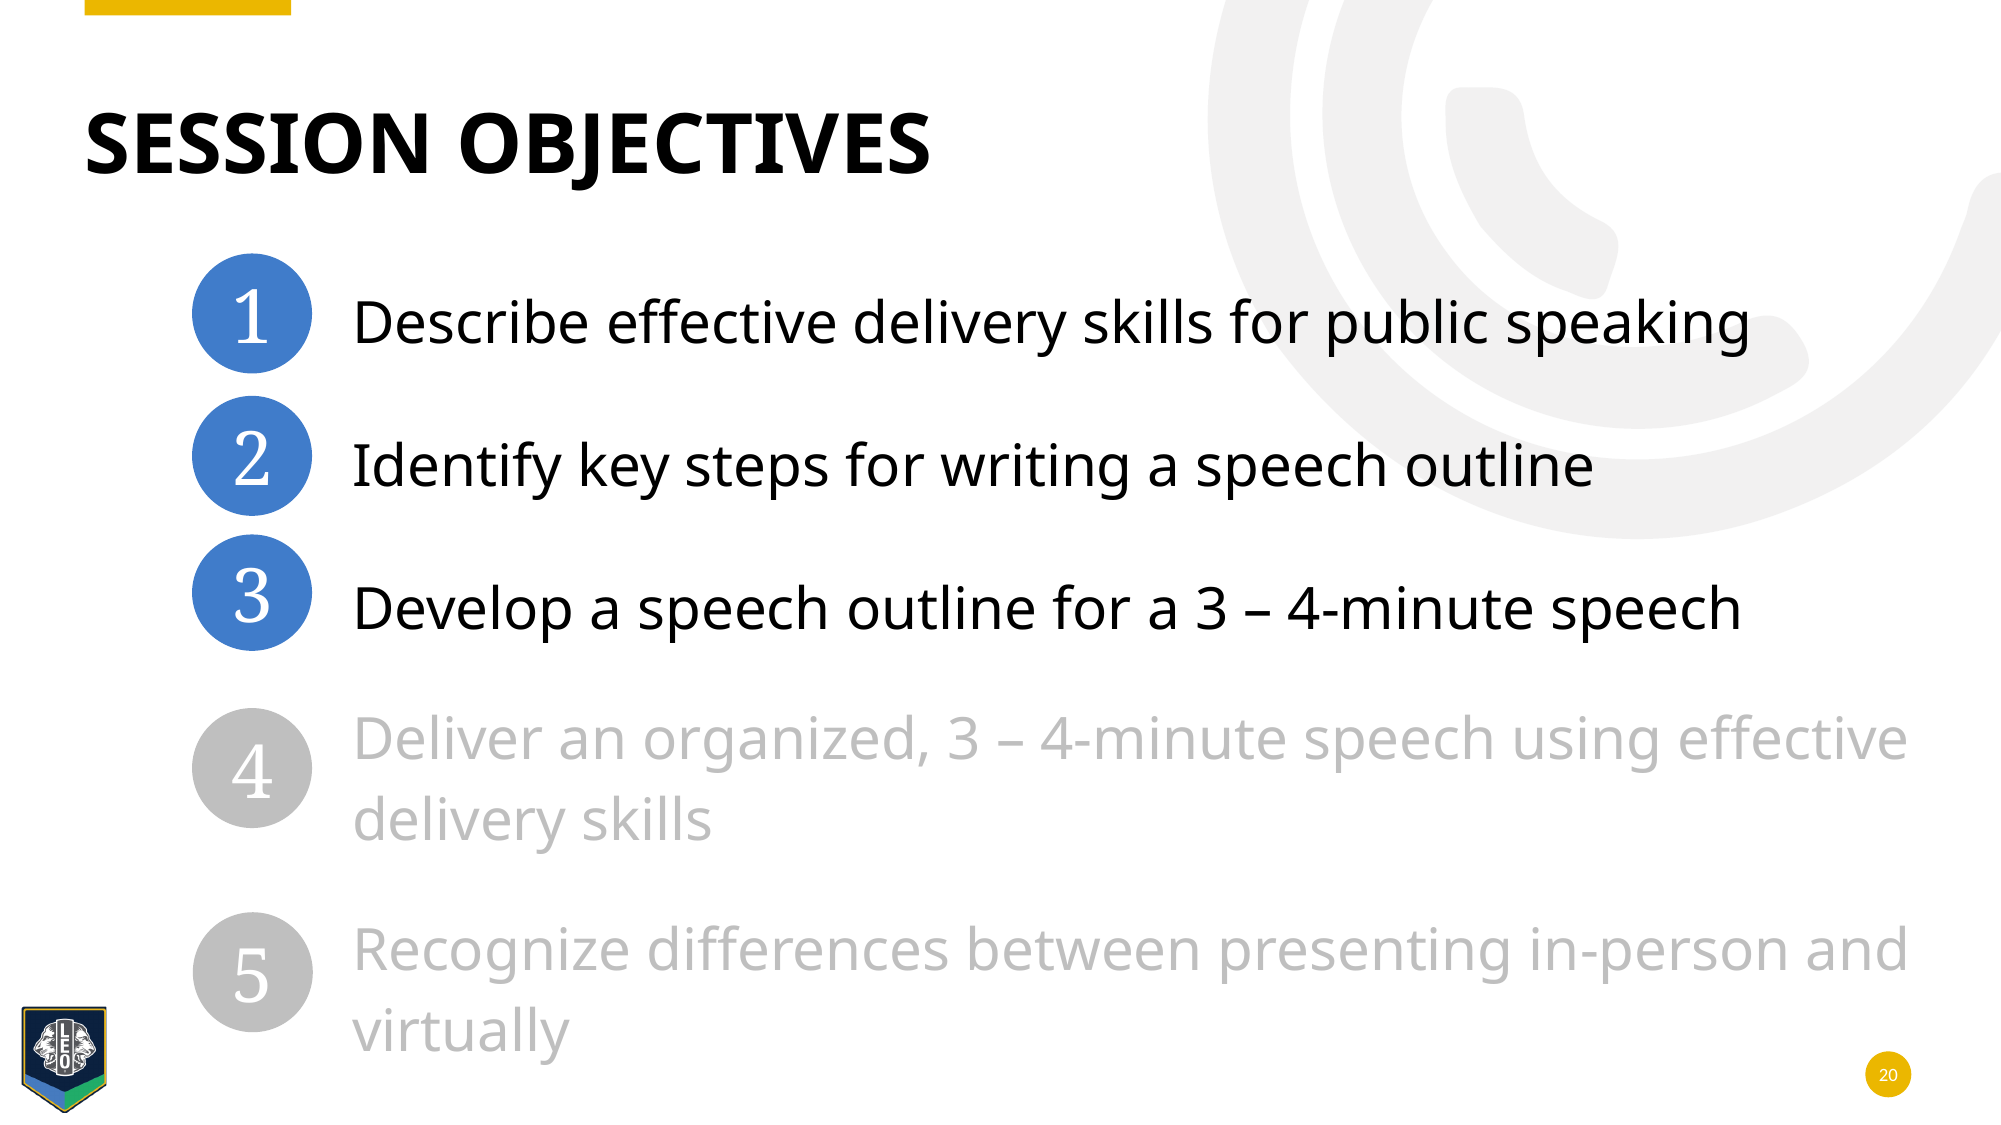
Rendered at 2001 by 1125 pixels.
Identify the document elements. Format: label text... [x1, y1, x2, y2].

title Session objectives [84, 40, 1914, 192]
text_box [192, 253, 313, 1033]
list Describe effective delivery skills for public speaking Identify key steps for writing a speech outline Develop a speech outline for a 3 – 4-minute speech Deliver an organized, 3 – 4-minute speech using effective delivery skills Recognize differences between presenting in-person and virtually [337, 267, 1961, 1090]
